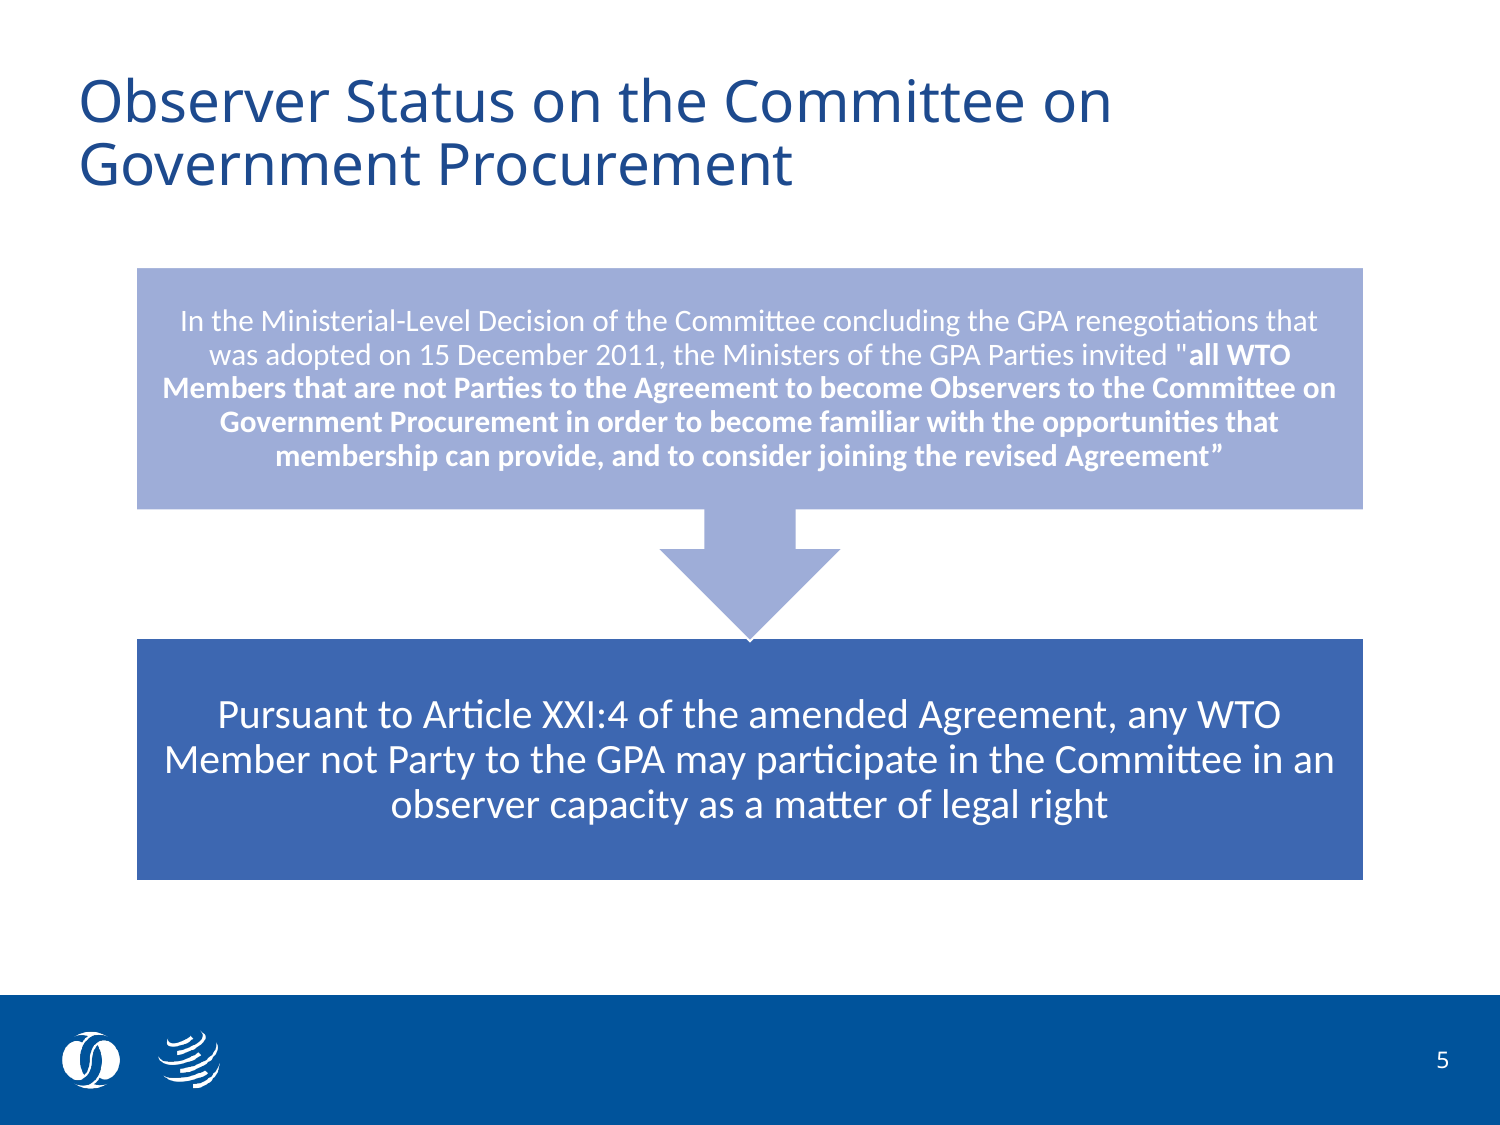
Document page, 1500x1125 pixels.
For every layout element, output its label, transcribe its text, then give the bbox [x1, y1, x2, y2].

slide_number 5 [1151, 1038, 1465, 1083]
text_box Observer Status on the Committee on Government Procurement [63, 65, 1437, 219]
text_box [135, 267, 1365, 882]
